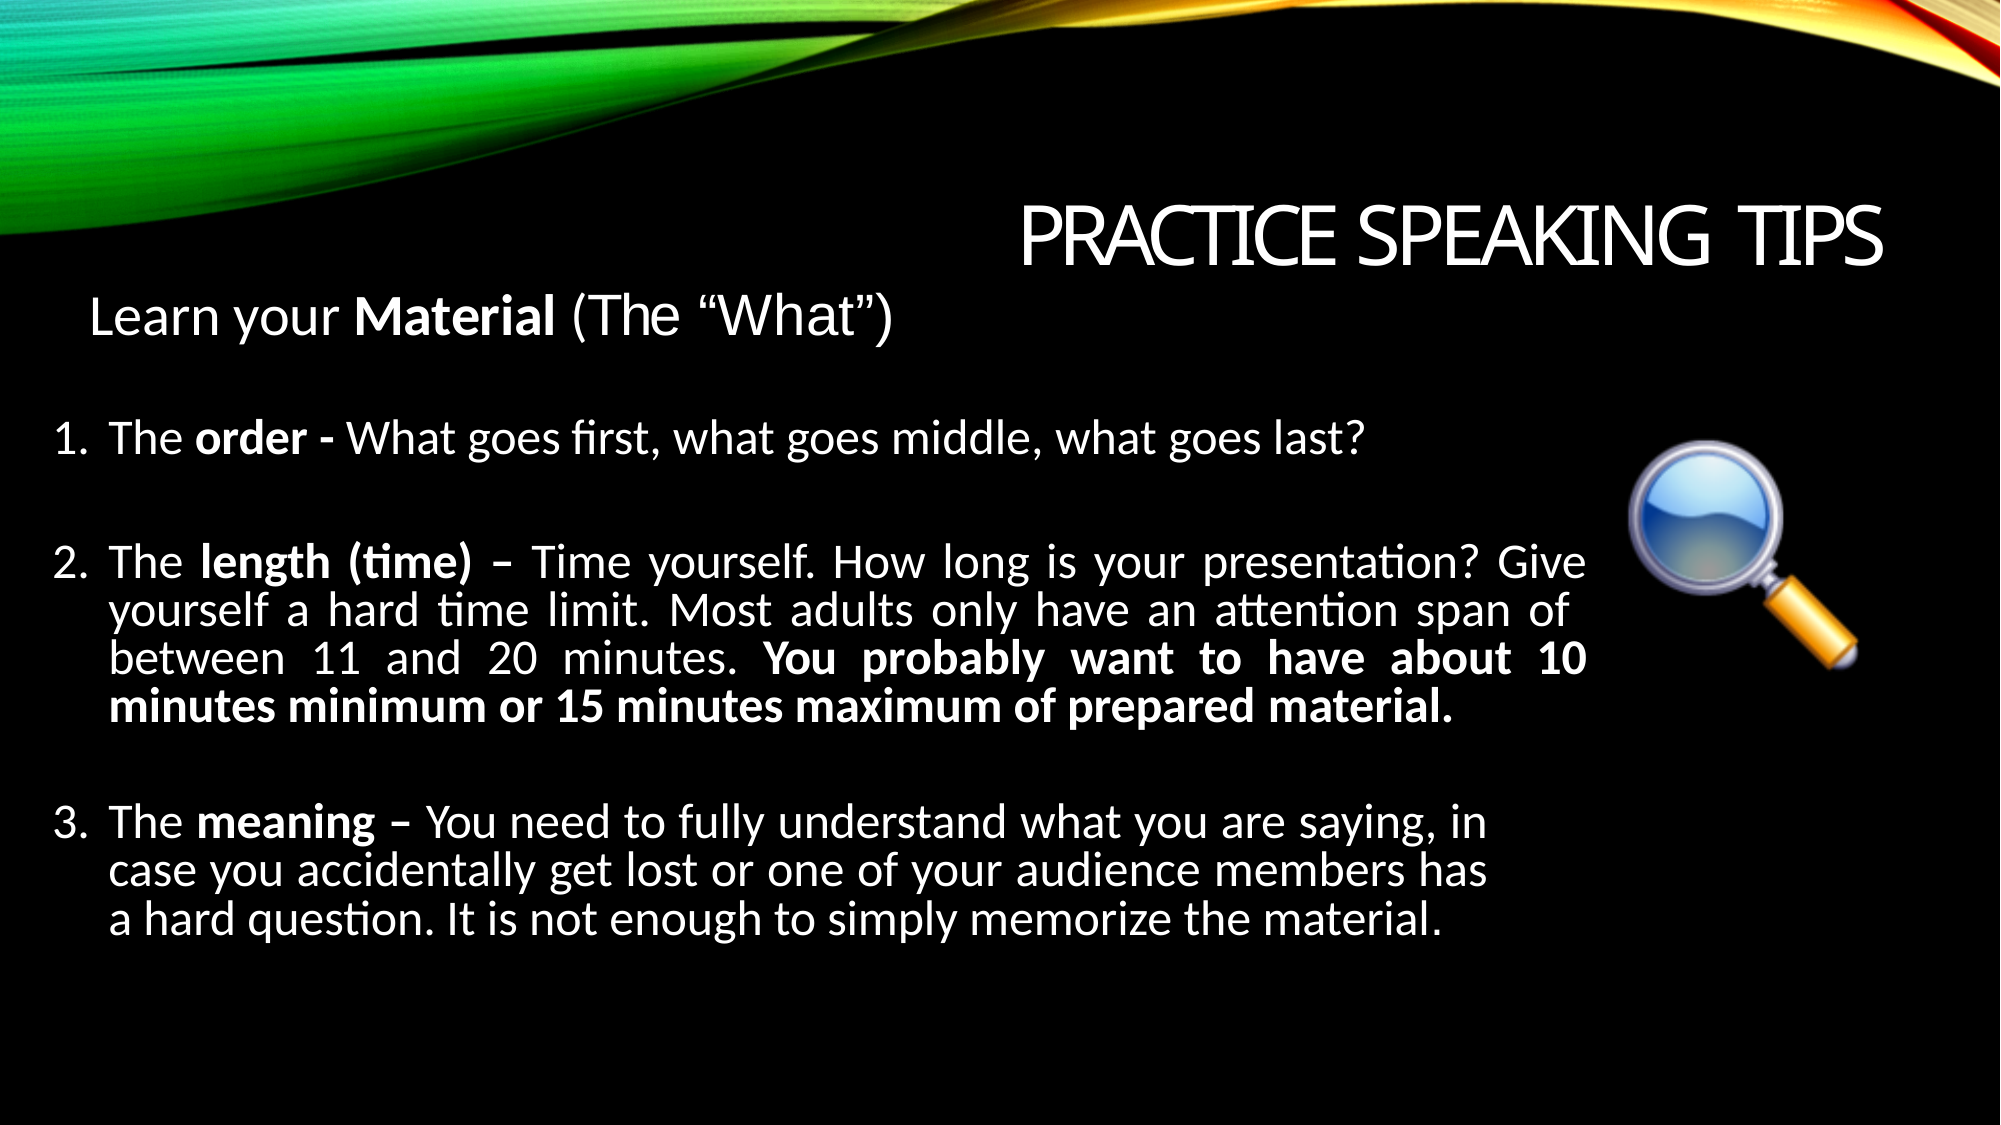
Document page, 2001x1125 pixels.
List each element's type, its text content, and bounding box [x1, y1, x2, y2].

picture [0, 0, 2000, 237]
text_box Learn your Material (The “What”) [87, 268, 1000, 348]
text_box The order - What goes first, what goes middle, what goes last? The length (time) – Time yourself. How long is your presentation? Give yourself a hard time limit. Most adults only have an attention span of between 11 and 20 minutes. You probably want to have about 10 minutes minimum or 15 minutes maximum of prepared material. The meaning – You need to fully understand what you are saying, in case you accidentally get lost or one of your audience members has a hard question. It is not enough to simply memorize the material. [50, 399, 1588, 945]
title Practice Speaking Tips [474, 136, 1888, 327]
picture [1624, 437, 1870, 682]
